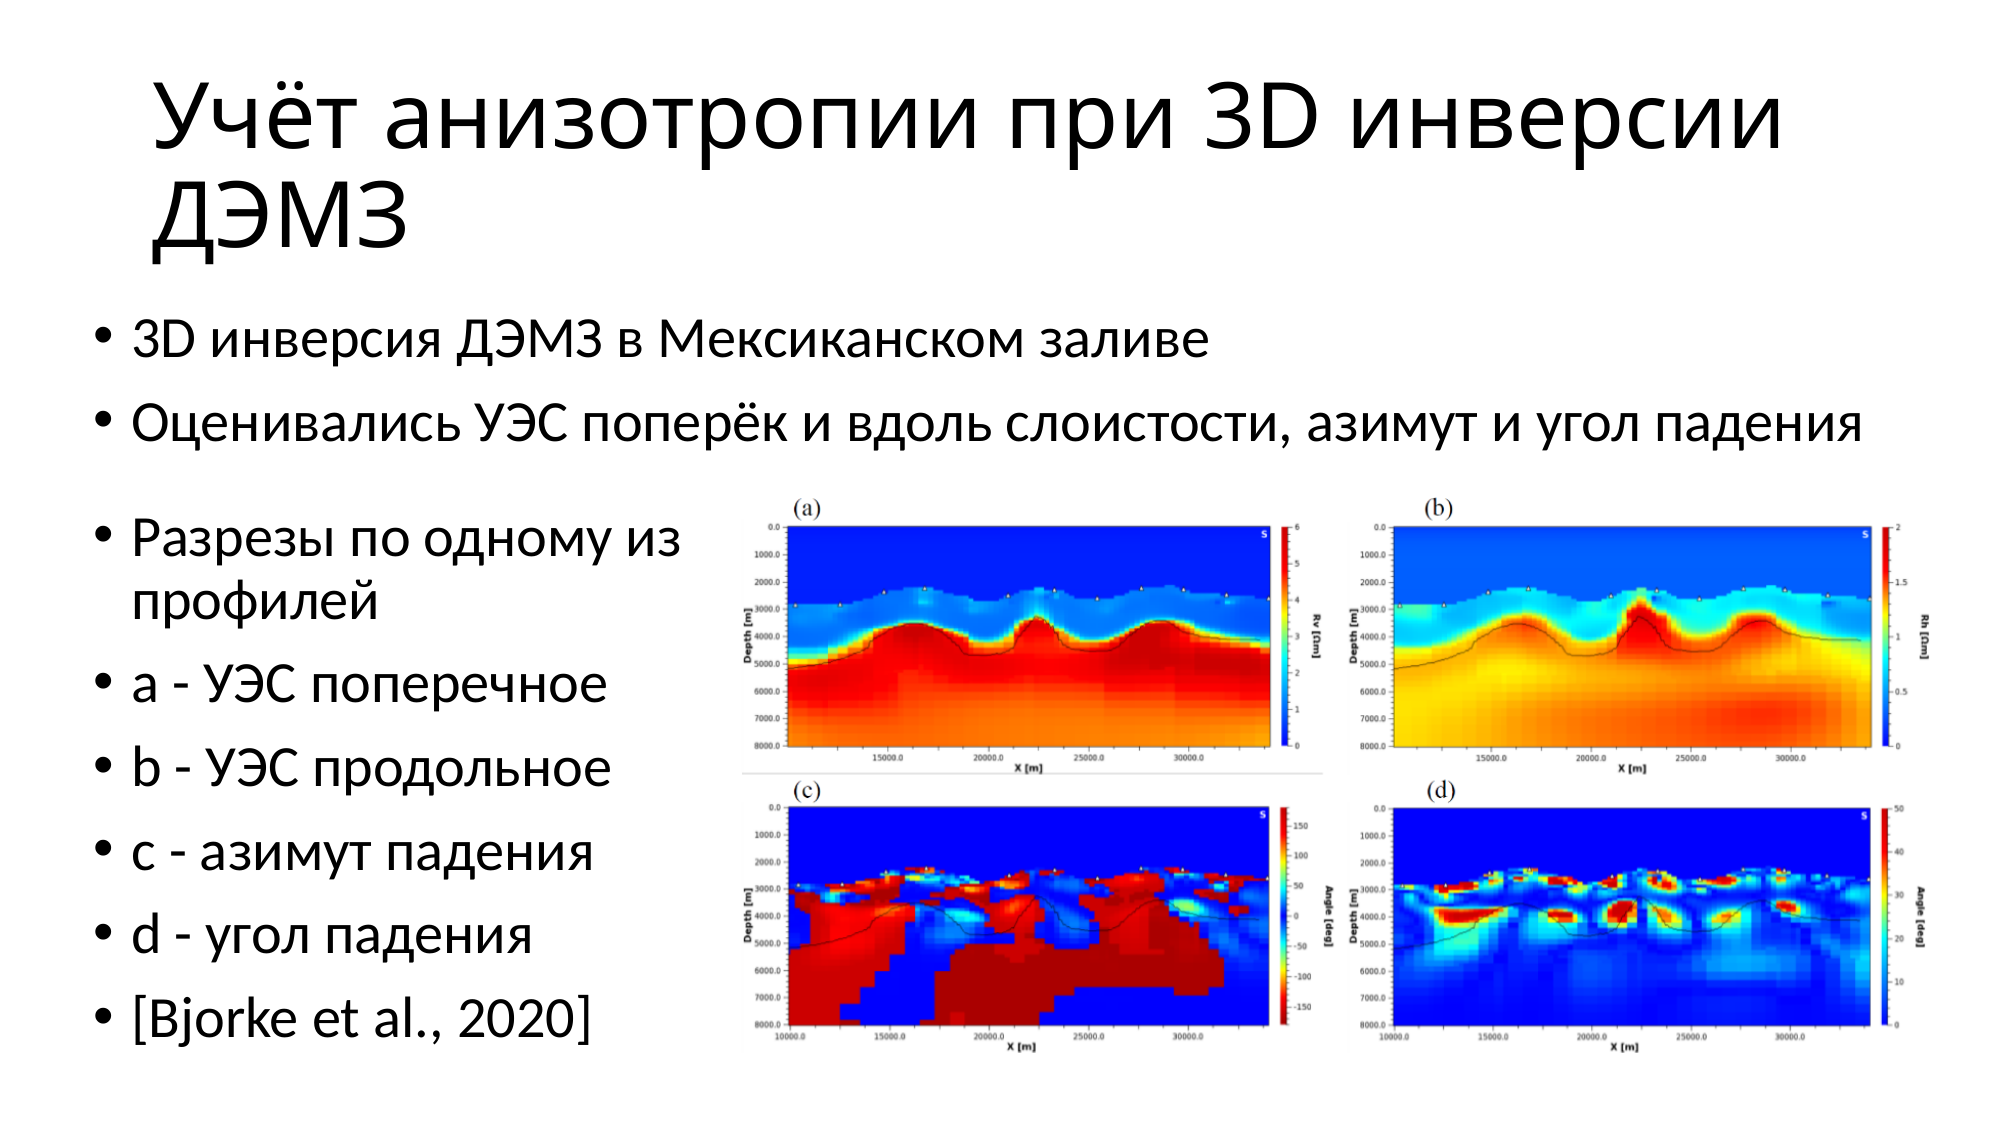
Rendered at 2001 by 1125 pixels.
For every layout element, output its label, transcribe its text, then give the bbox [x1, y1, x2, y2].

title Учёт анизотропии при 3D инверсии ДЭМЗ [137, 59, 1863, 278]
list 3D инверсия ДЭМЗ в Мексиканском заливе Оценивались УЭС поперёк и вдоль слоистости, азимут и угол падения [78, 299, 1905, 500]
text_box Разрезы по одному из профилей a - УЭС поперечное b - УЭС продольное c - азимут падения d - угол падения [Bjorke et al., 2020] [78, 498, 723, 1066]
picture [740, 491, 1933, 1058]
